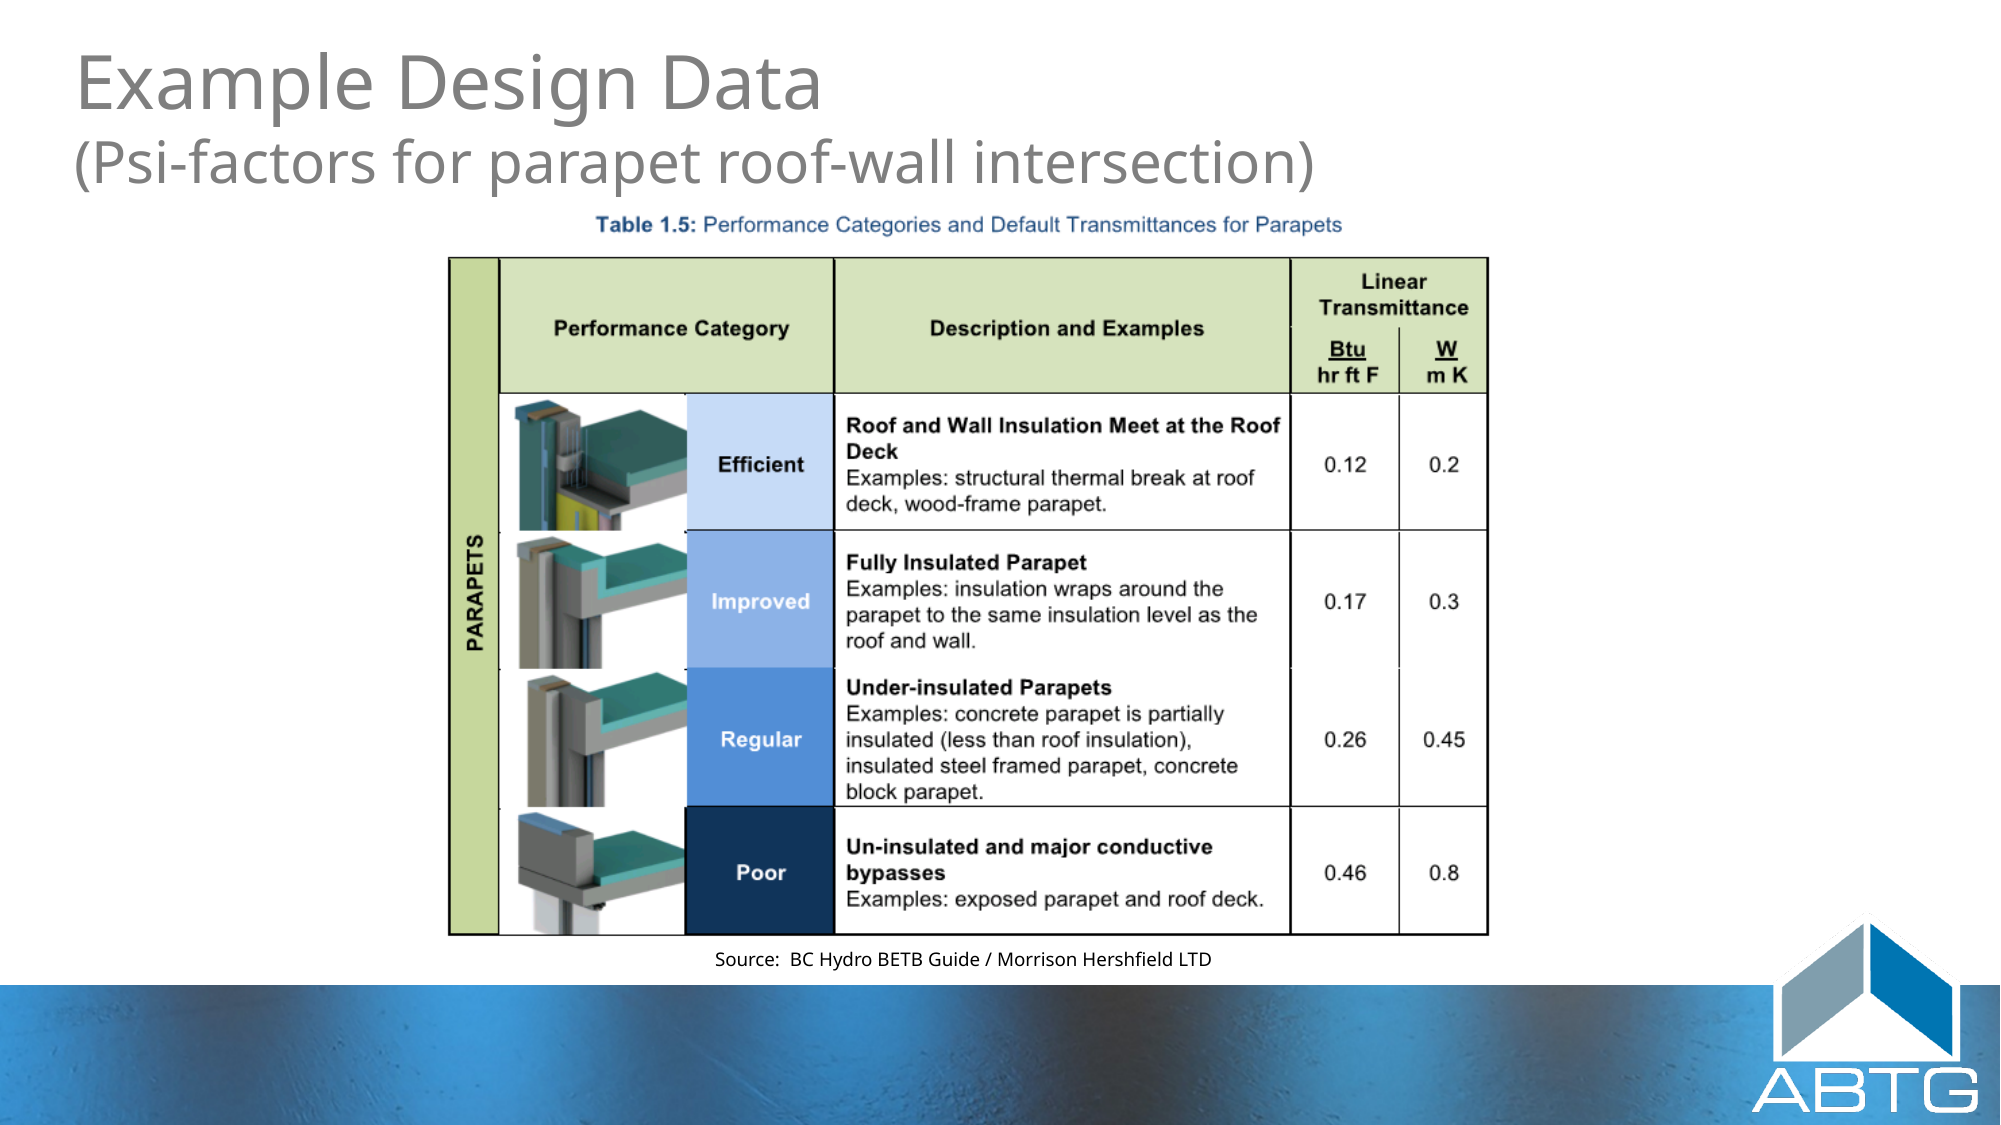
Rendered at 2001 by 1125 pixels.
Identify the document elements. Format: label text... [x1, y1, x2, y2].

picture [0, 910, 2000, 1125]
text_box Source: BC Hydro BETB Guide / Morrison Hershfield LTD [447, 954, 1480, 978]
picture [432, 203, 1499, 947]
title Example Design Data (Psi-factors for parapet roof-wall intersection) [59, 0, 1602, 230]
